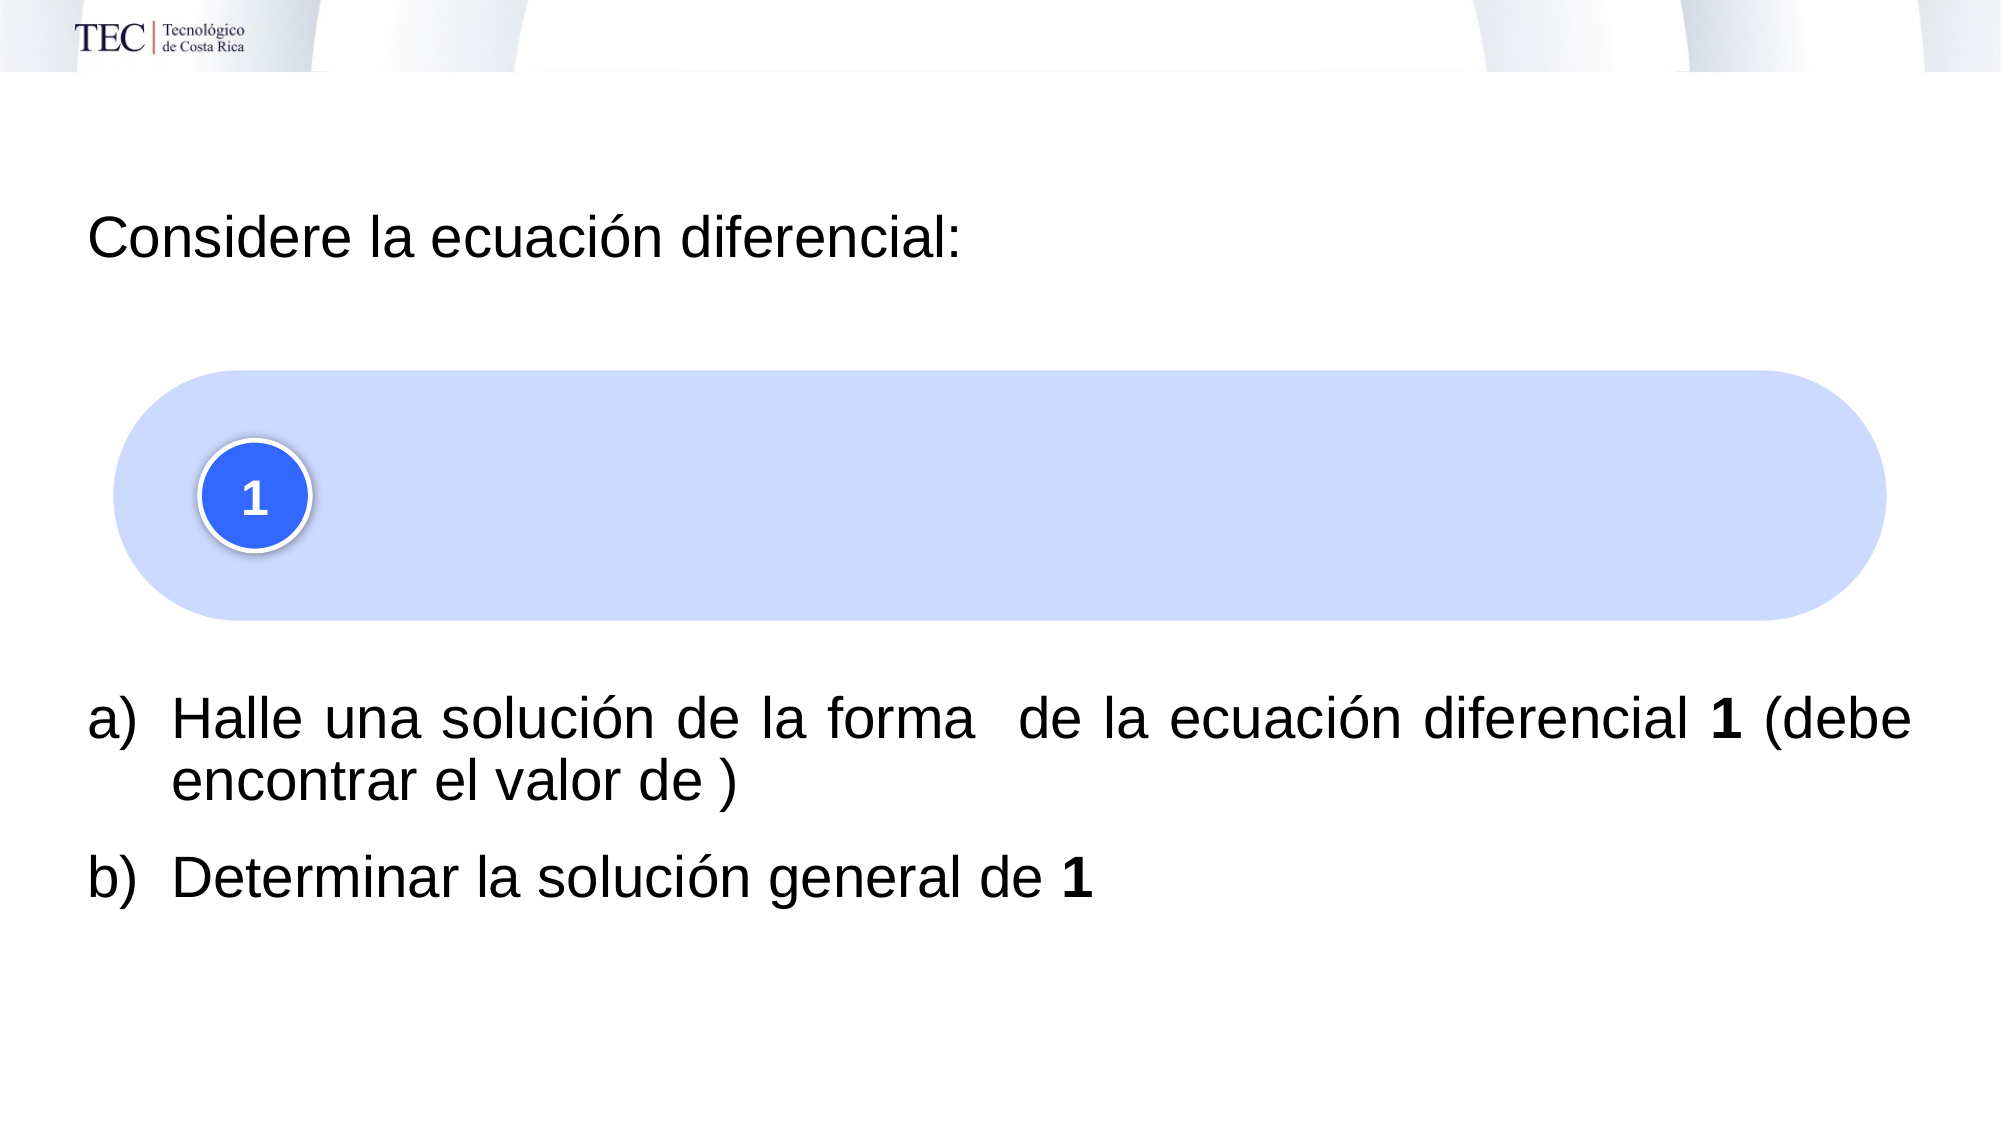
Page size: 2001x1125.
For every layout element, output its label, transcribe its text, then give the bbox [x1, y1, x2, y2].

text_box 1 [198, 439, 312, 553]
picture [0, 0, 2001, 1125]
text_box [112, 369, 1888, 622]
